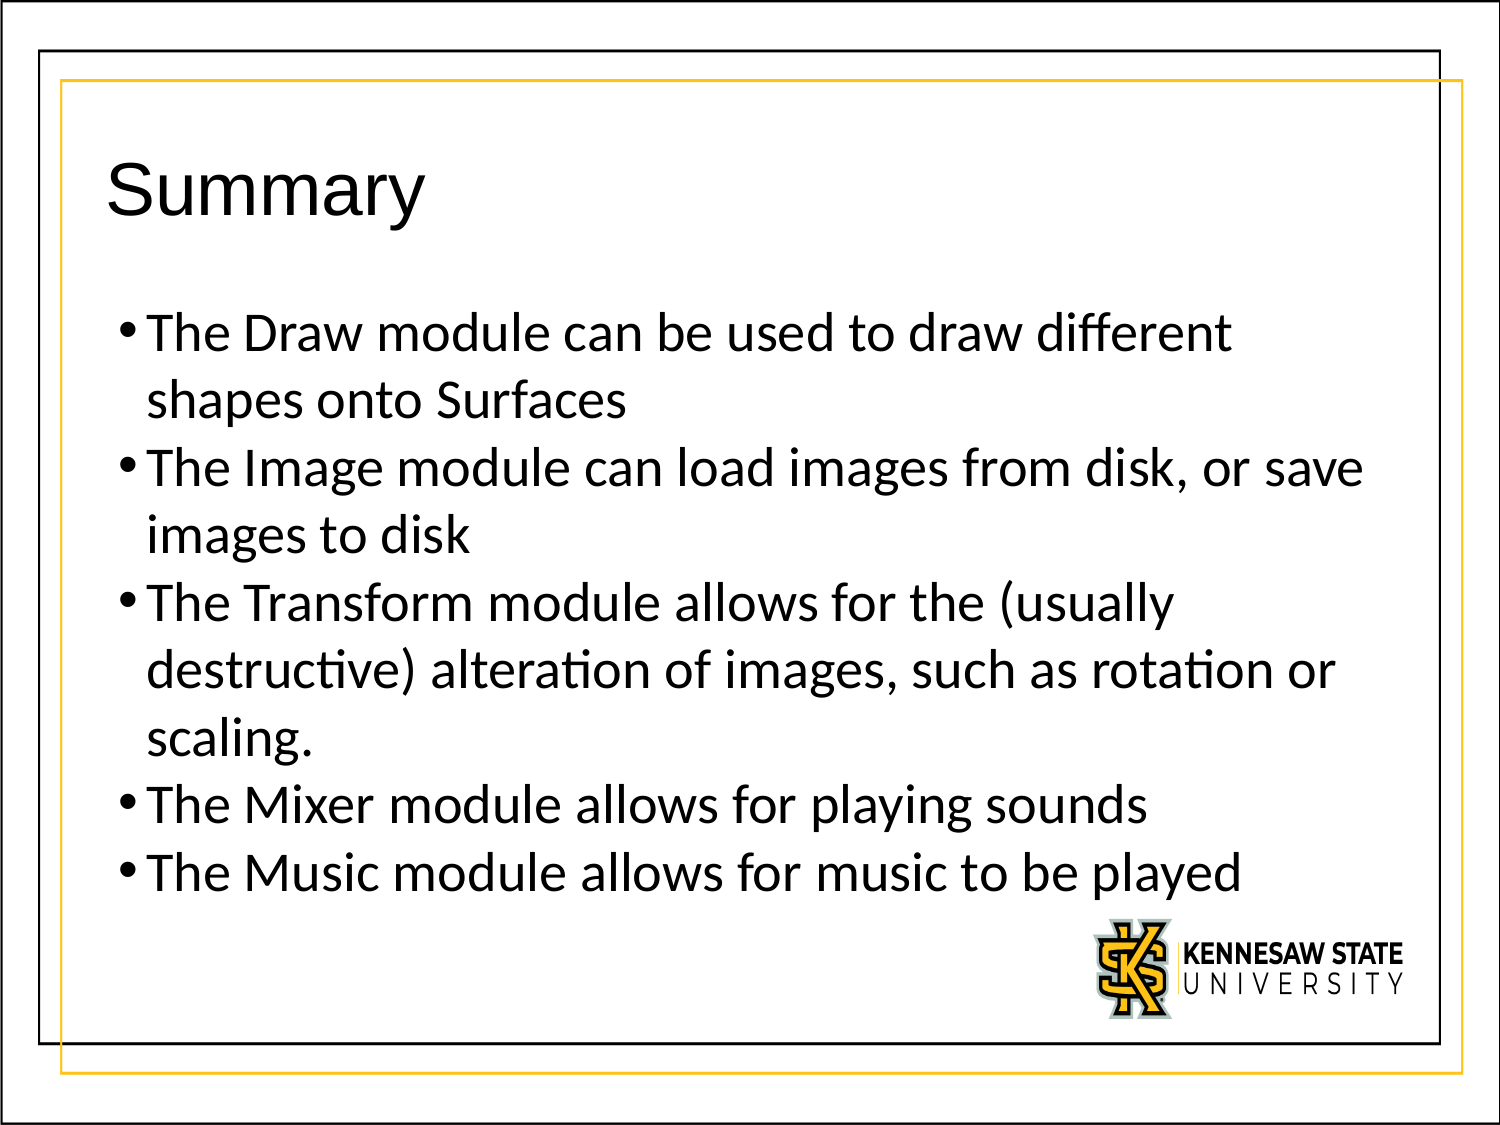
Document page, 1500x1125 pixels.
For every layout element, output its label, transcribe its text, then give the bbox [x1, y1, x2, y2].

picture [0, 0, 1500, 1125]
list The Draw module can be used to draw different shapes onto Surfaces The Image module can load images from disk, or save images to disk The Transform module allows for the (usually destructive) alteration of images, such as rotation or scaling. The Mixer module allows for playing sounds The Music module allows for music to be played [103, 287, 1397, 1013]
title Summary [103, 59, 1397, 278]
